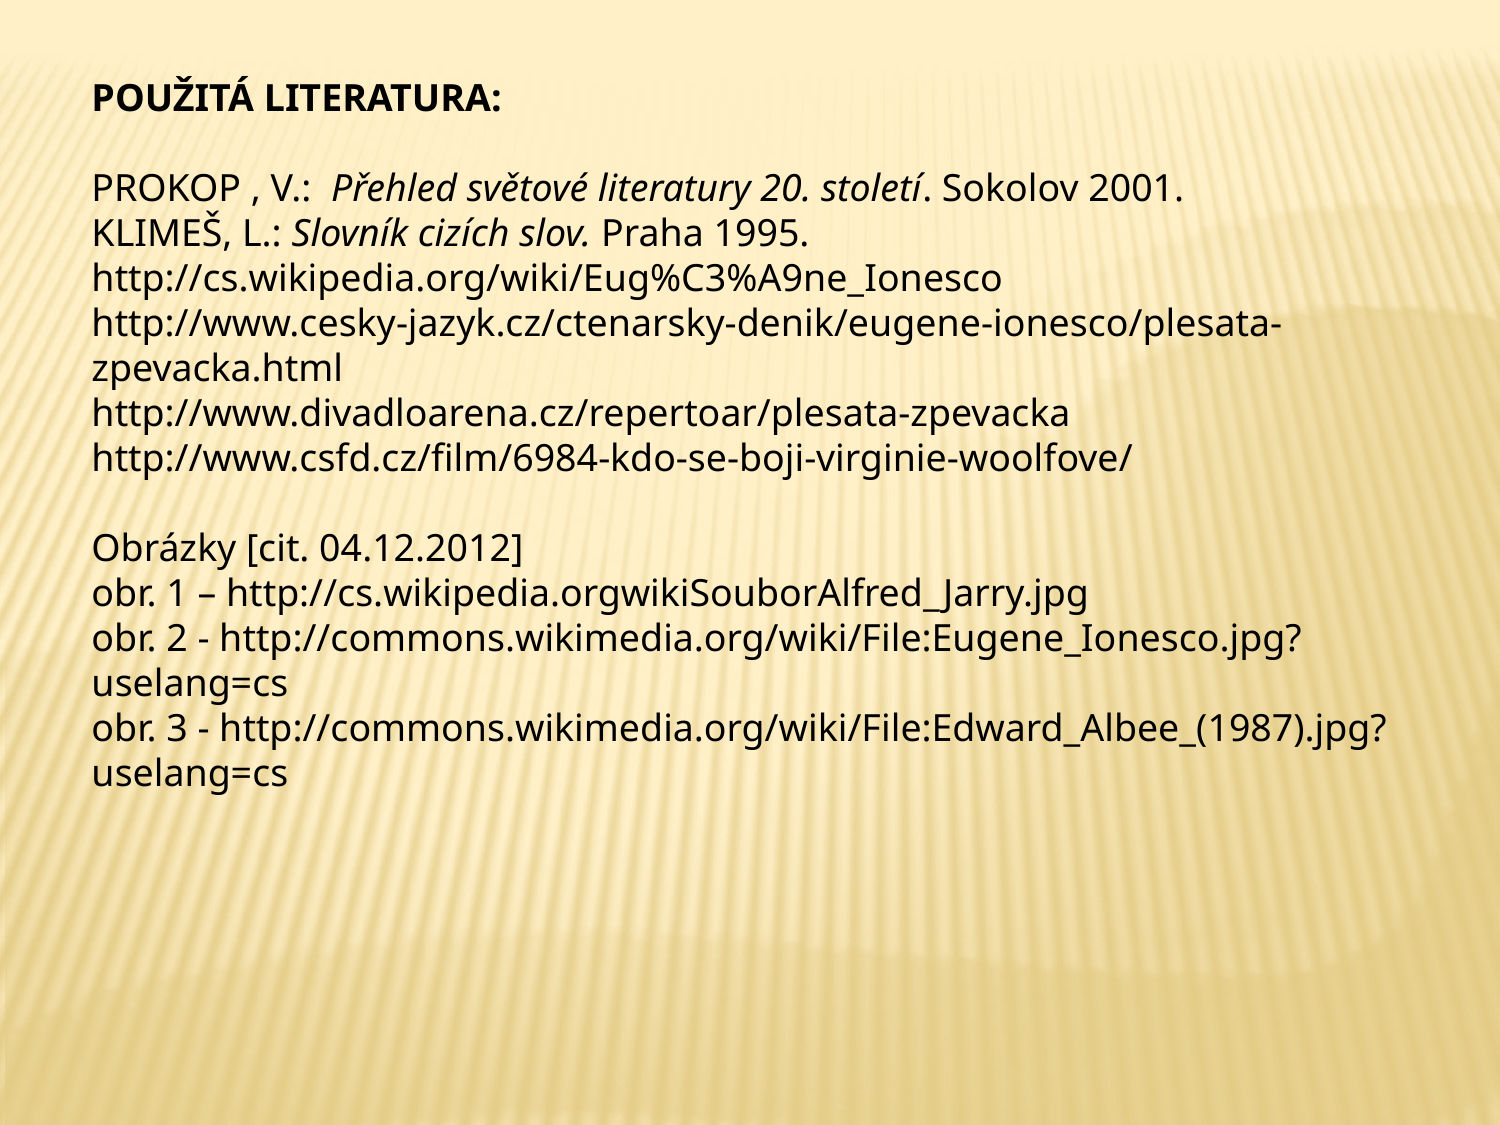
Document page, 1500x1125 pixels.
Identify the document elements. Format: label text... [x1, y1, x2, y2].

text_box POUŽITÁ LITERATURA: PROKOP , V.: Přehled světové literatury 20. století. Sokolov 2001. KLIMEŠ, L.: Slovník cizích slov. Praha 1995. http://cs.wikipedia.org/wiki/Eug%C3%A9ne_Ionesco http://www.cesky-jazyk.cz/ctenarsky-denik/eugene-ionesco/plesata-zpevacka.html http://www.divadloarena.cz/repertoar/plesata-zpevacka http://www.csfd.cz/film/6984-kdo-se-boji-virginie-woolfove/ Obrázky [cit. 04.12.2012] obr. 1 – http://cs.wikipedia.orgwikiSouborAlfred_Jarry.jpg obr. 2 - http://commons.wikimedia.org/wiki/File:Eugene_Ionesco.jpg?uselang=cs obr. 3 - http://commons.wikimedia.org/wiki/File:Edward_Albee_(1987).jpg?uselang=cs [76, 66, 1424, 802]
